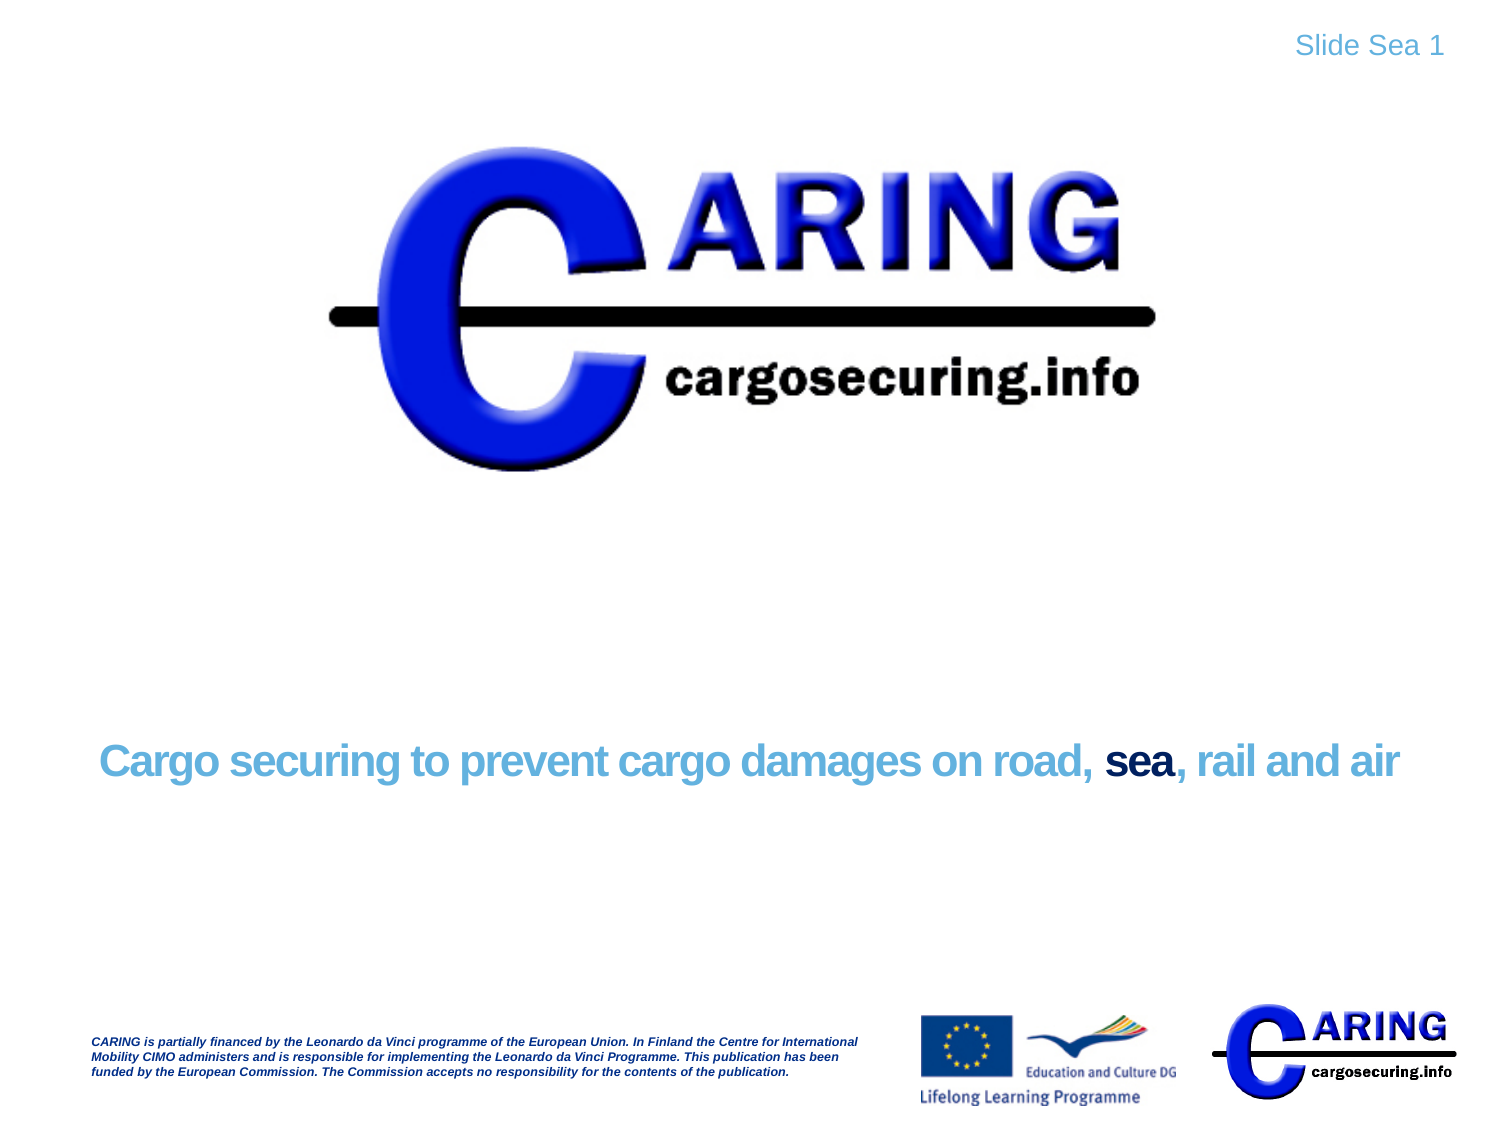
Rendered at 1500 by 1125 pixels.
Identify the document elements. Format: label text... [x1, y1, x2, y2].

picture [921, 1015, 1176, 1106]
picture [1210, 990, 1459, 1114]
picture [324, 101, 1165, 522]
title Cargo securing to prevent cargo damages on road, sea, rail and air [75, 704, 1425, 867]
text_box Slide Sea 1 [1257, 19, 1483, 104]
